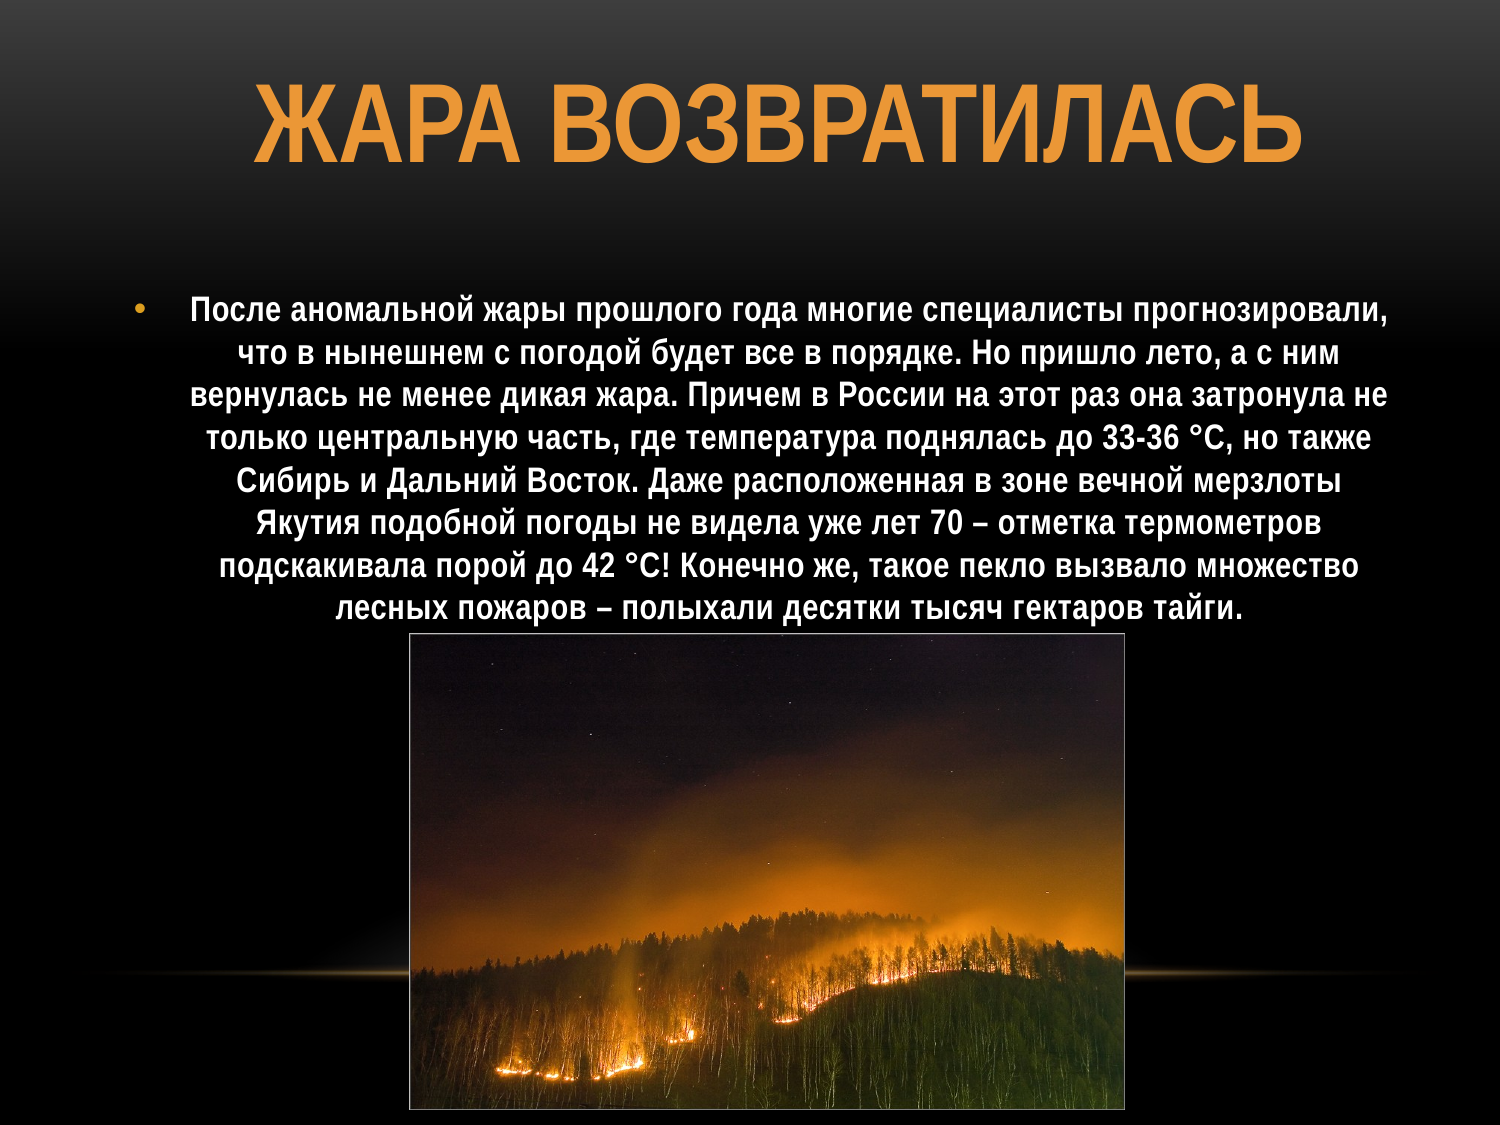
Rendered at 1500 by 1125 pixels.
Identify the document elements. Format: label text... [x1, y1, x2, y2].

text_box Жара возвратилась [239, 42, 1321, 193]
list После аномальной жары прошлого года многие специалисты прогнозировали, что в нынешнем с погодой будет все в порядке. Но пришло лето, а с ним вернулась не менее дикая жара. Причем в России на этот раз она затронула не только центральную часть, где температура поднялась до 33-36 °С, но также Сибирь и Дальний Восток. Даже расположенная в зоне вечной мерзлоты Якутия подобной погоды не видела уже лет 70 – отметка термометров подскакивала порой до 42 °С! Конечно же, такое пекло вызвало множество лесных пожаров – полыхали десятки тысяч гектаров тайги. [112, 278, 1413, 954]
picture [0, 0, 1500, 1125]
